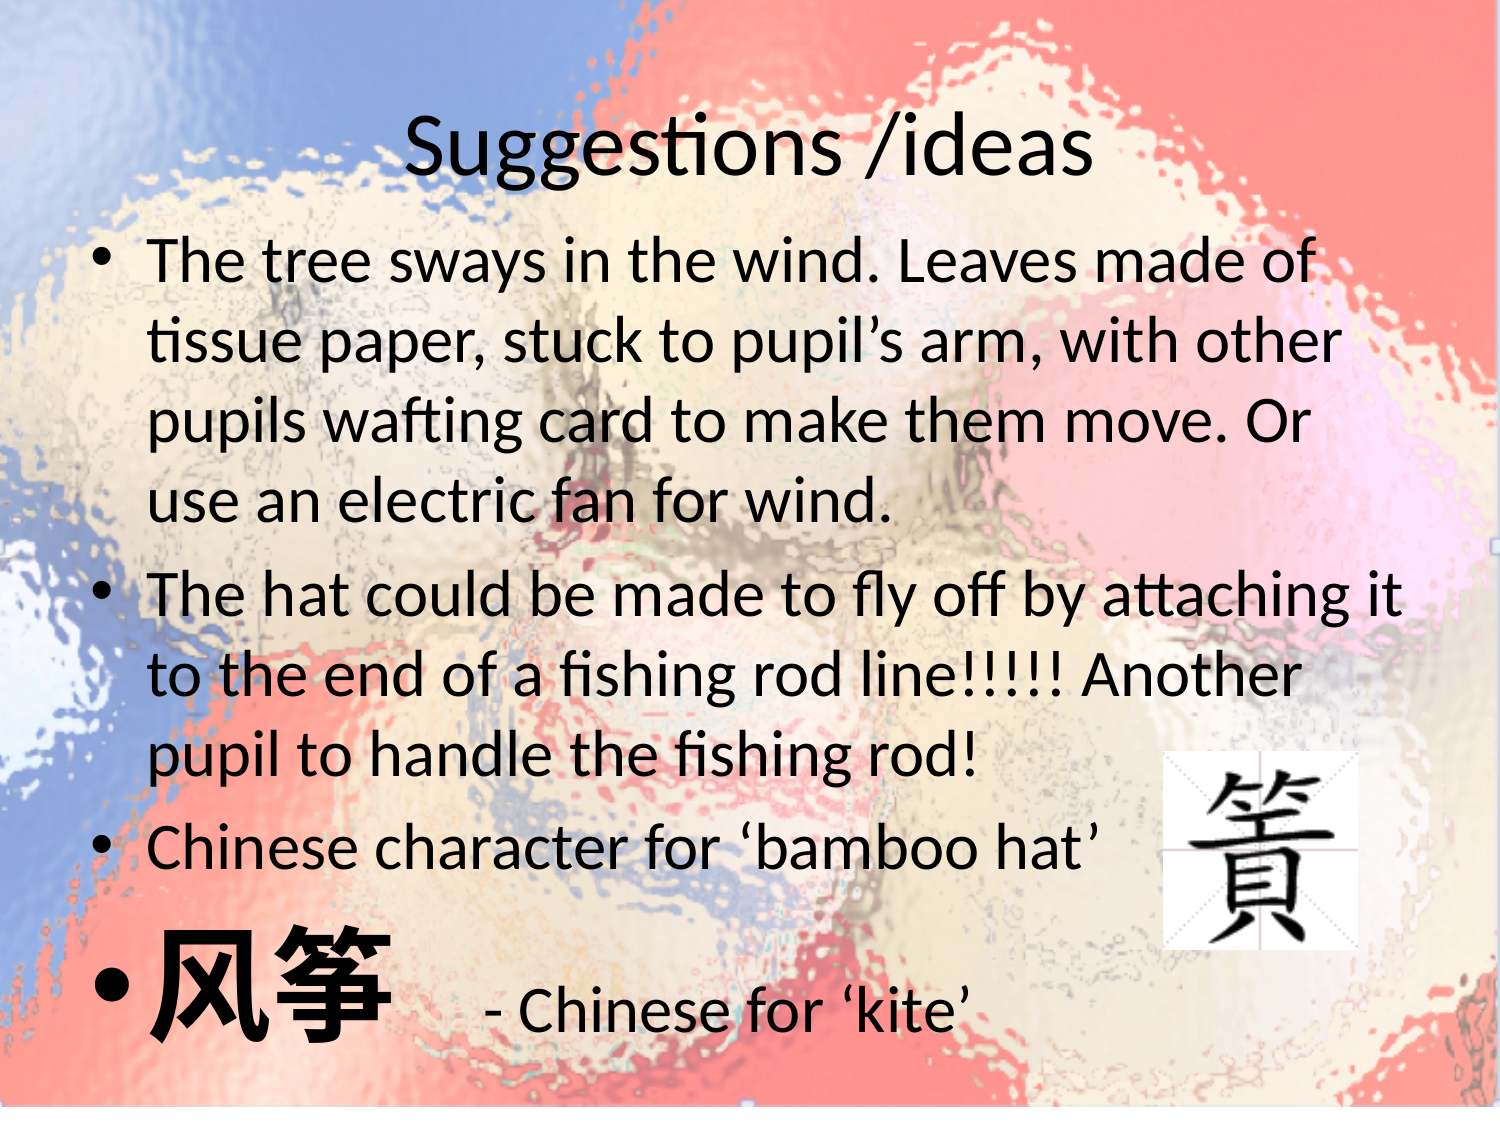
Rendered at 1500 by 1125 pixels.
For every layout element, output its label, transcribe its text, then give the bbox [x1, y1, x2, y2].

list The tree sways in the wind. Leaves made of tissue paper, stuck to pupil’s arm, with other pupils wafting card to make them move. Or use an electric fan for wind. The hat could be made to fly off by attaching it to the end of a fishing rod line!!!!! Another pupil to handle the fishing rod! Chinese character for ‘bamboo hat’ 风筝 - Chinese for ‘kite’ [75, 208, 1425, 1094]
picture [1163, 751, 1358, 950]
title Suggestions /ideas [75, 45, 1425, 208]
